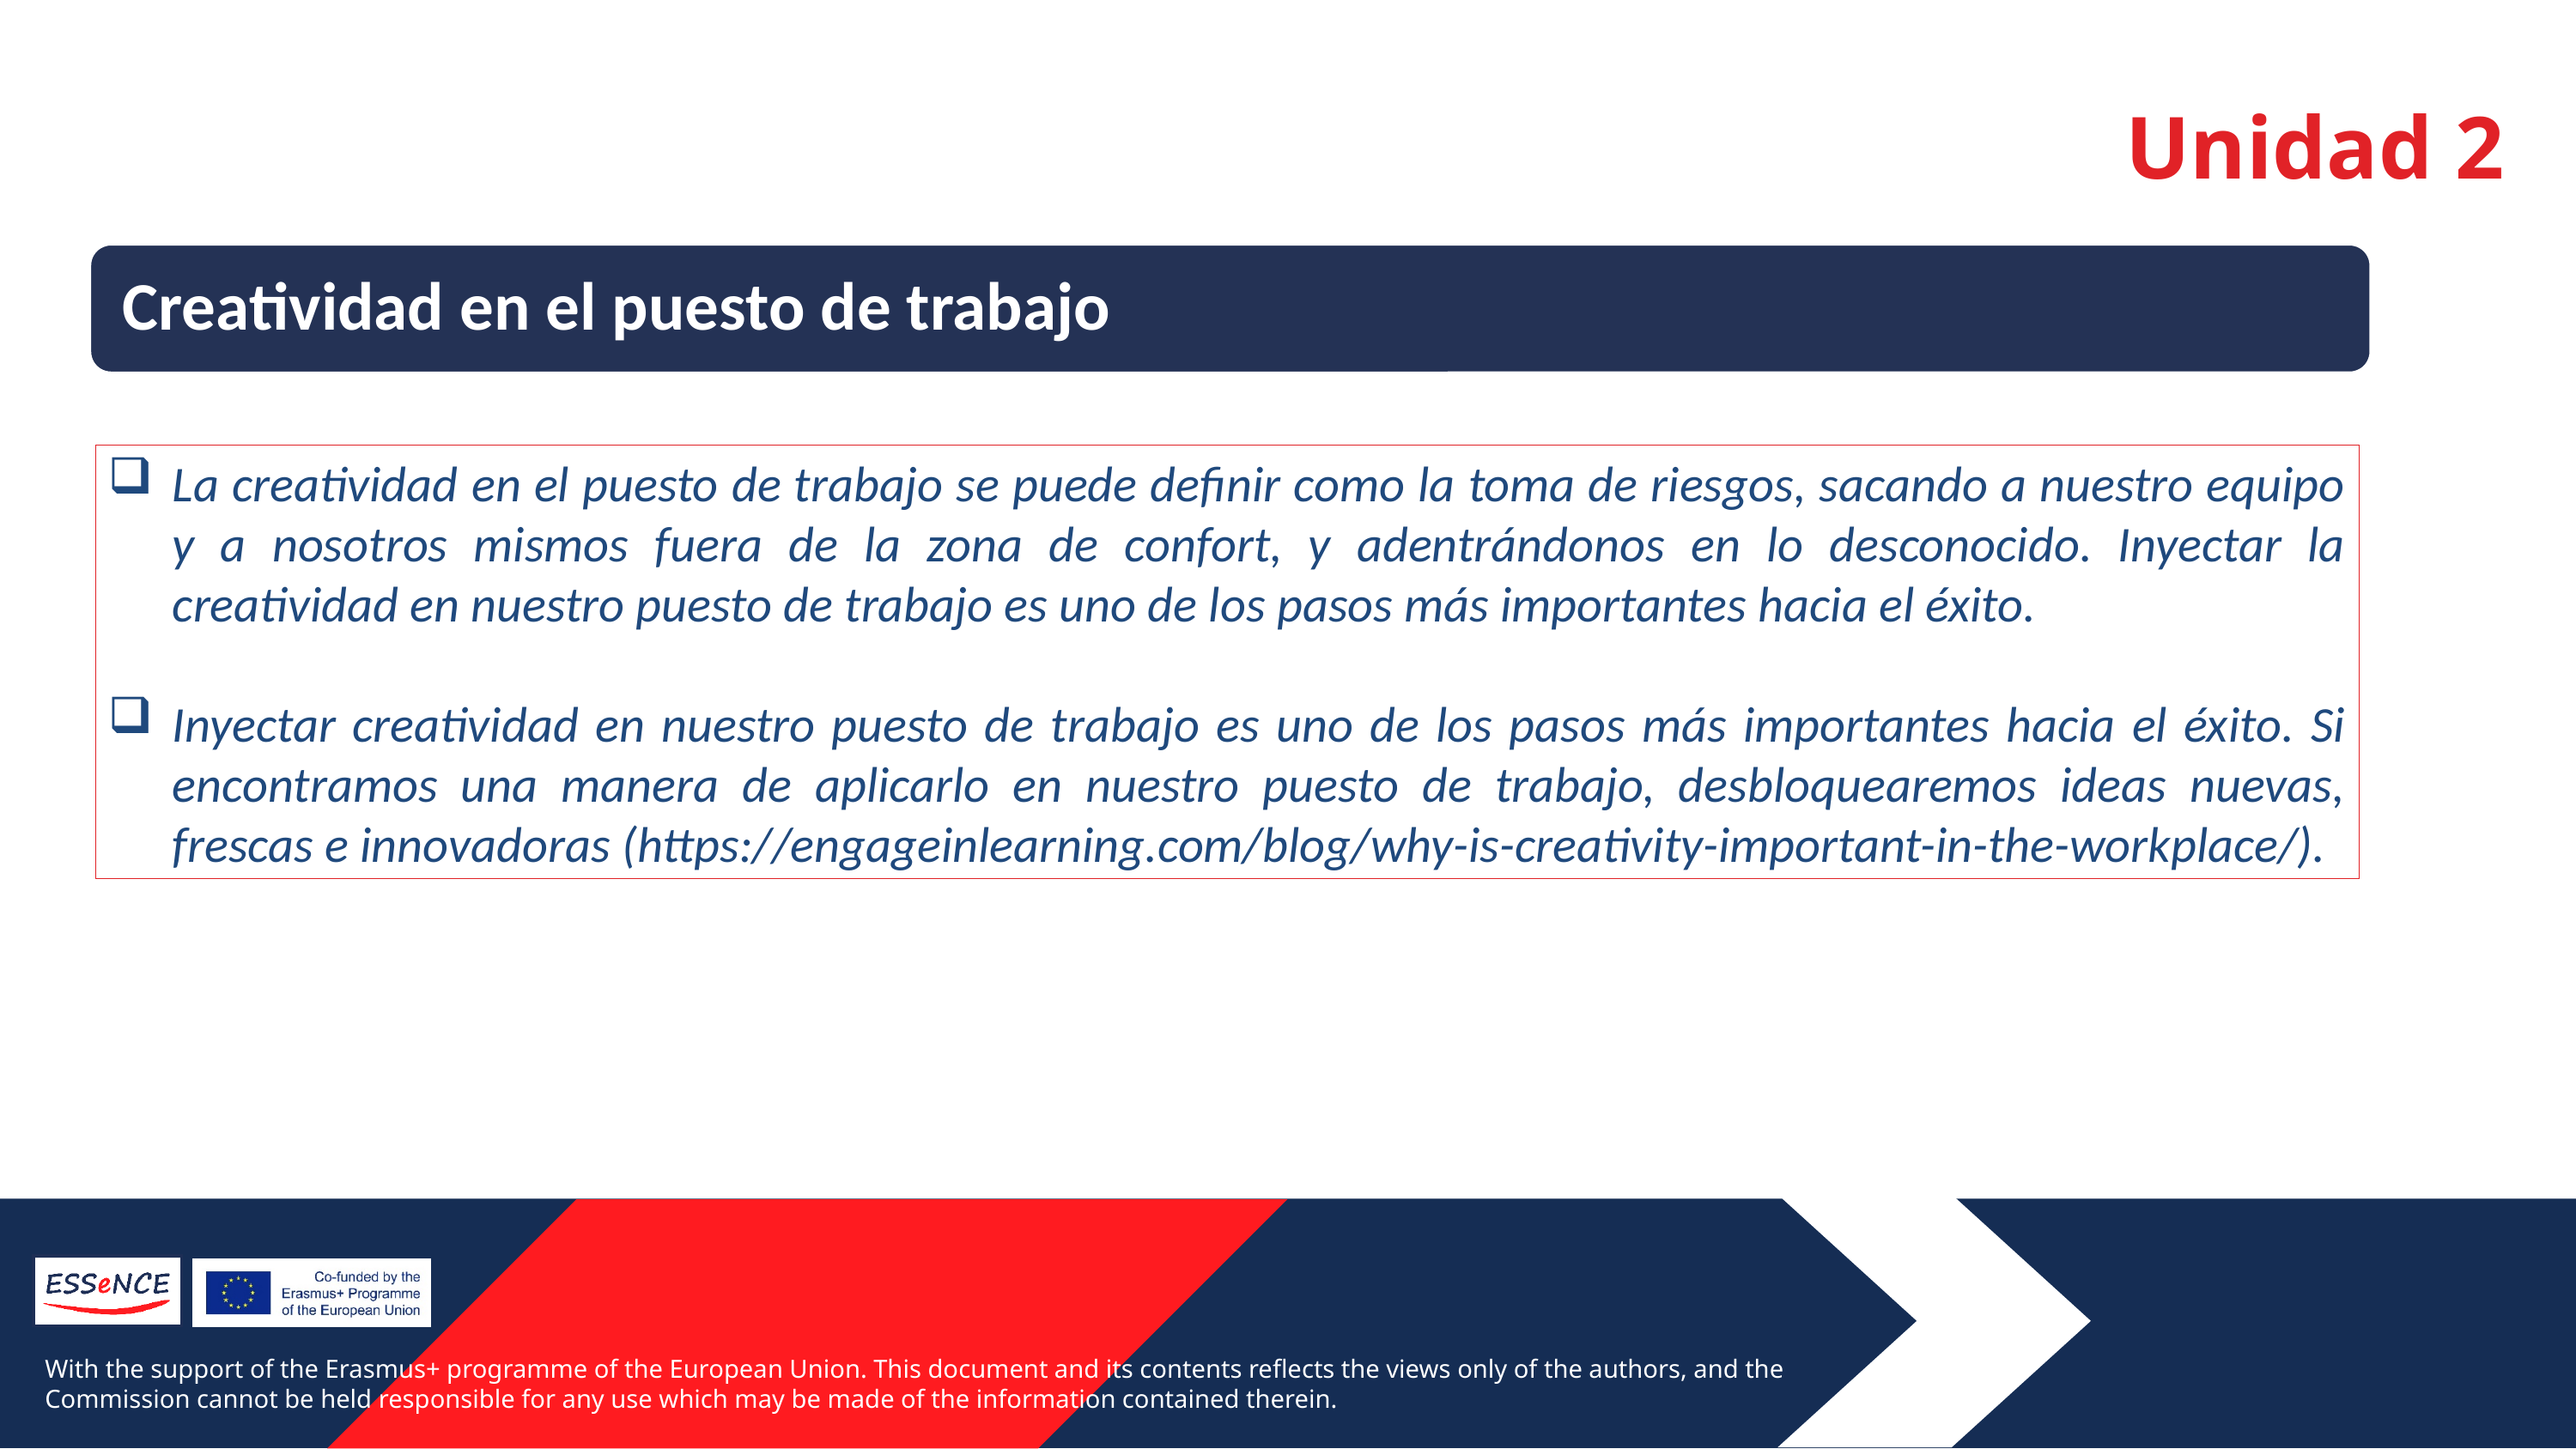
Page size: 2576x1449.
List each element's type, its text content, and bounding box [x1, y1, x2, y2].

picture [32, 1254, 183, 1328]
text_box With the support of the Erasmus+ programme of the European Union. This document and its contents reflects the views only of the authors, and the Commission cannot be held responsible for any use which may be made of the information contained therein. [32, 1346, 1803, 1420]
text_box Unidad 2 [2124, 91, 2515, 197]
text_box La creatividad en el puesto de trabajo se puede definir como la toma de riesgos, sacando a nuestro equipo y a nosotros mismos fuera de la zona de confort, y adentrándonos en lo desconocido. Inyectar la creatividad en nuestro puesto de trabajo es uno de los pasos más importantes hacia el éxito. Inyectar creatividad en nuestro puesto de trabajo es uno de los pasos más importantes hacia el éxito. Si encontramos una manera de aplicarlo en nuestro puesto de trabajo, desbloquearemos ideas nuevas, frescas e innovadoras (https://engageinlearning.com/blog/why-is-creativity-important-in-the-workplace/). [95, 445, 2360, 879]
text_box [88, 242, 2372, 375]
picture [192, 1258, 431, 1328]
